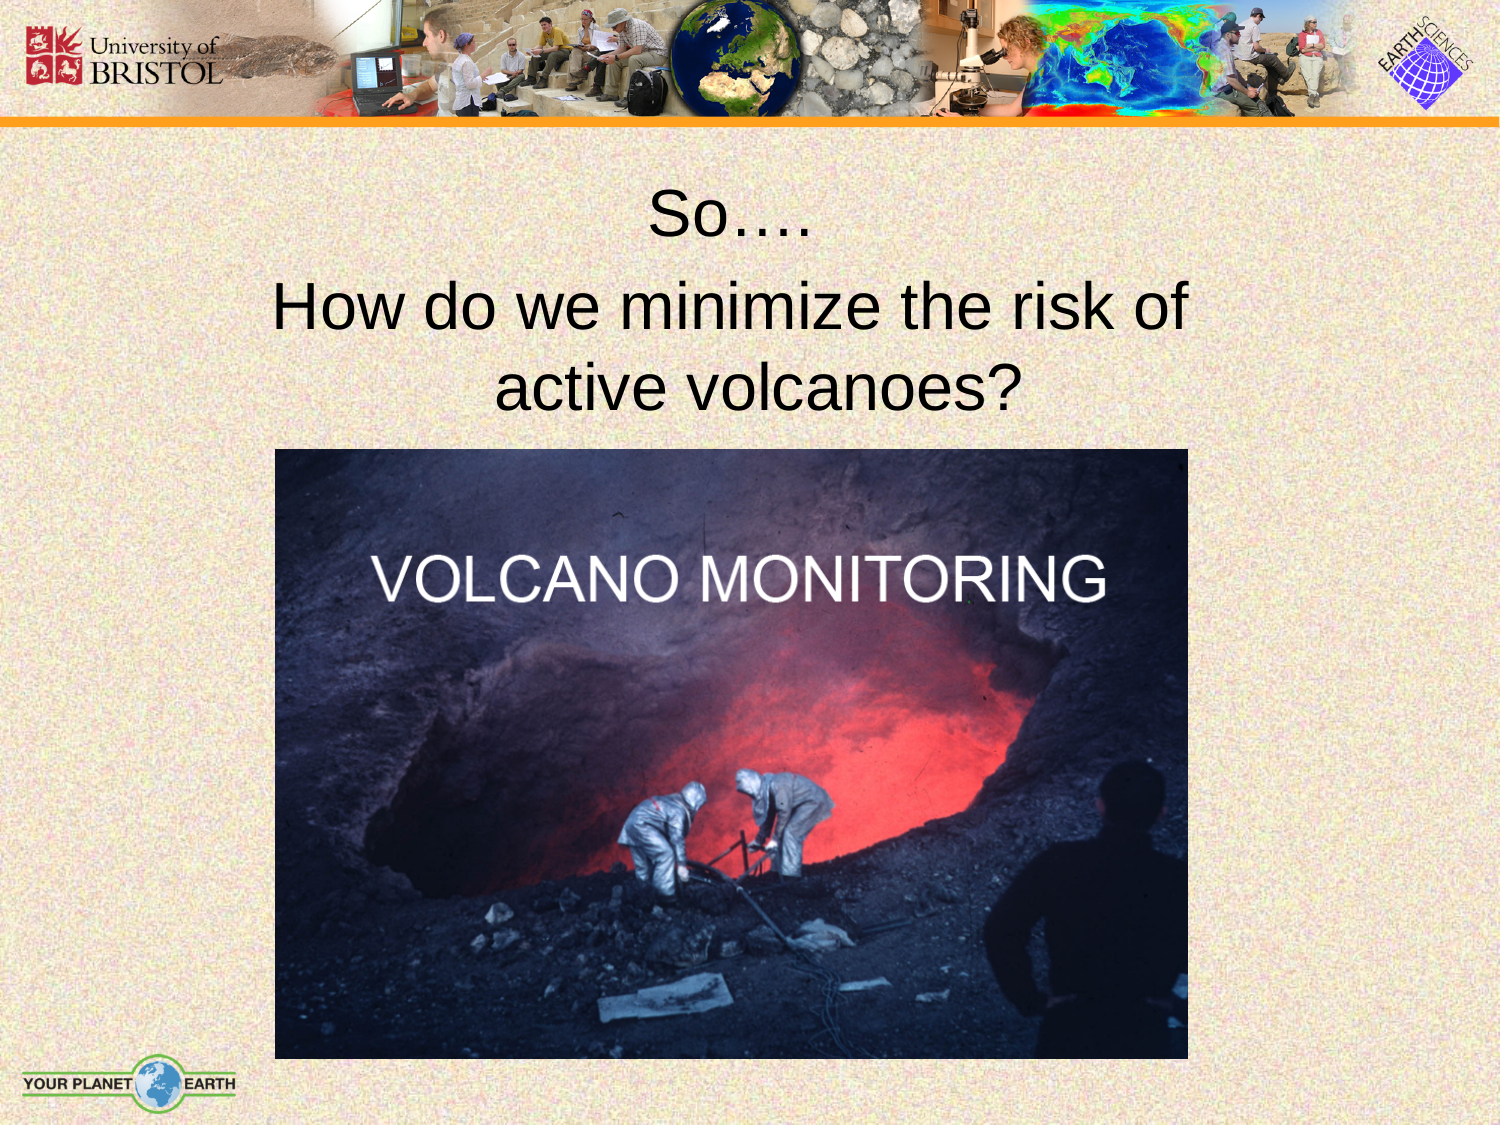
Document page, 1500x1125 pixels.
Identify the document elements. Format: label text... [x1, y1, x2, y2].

picture [0, 128, 1500, 1125]
list So…. How do we minimize the risk of active volcanoes? [174, 162, 1288, 913]
picture [0, 0, 1500, 116]
picture [1149, 5, 1163, 10]
